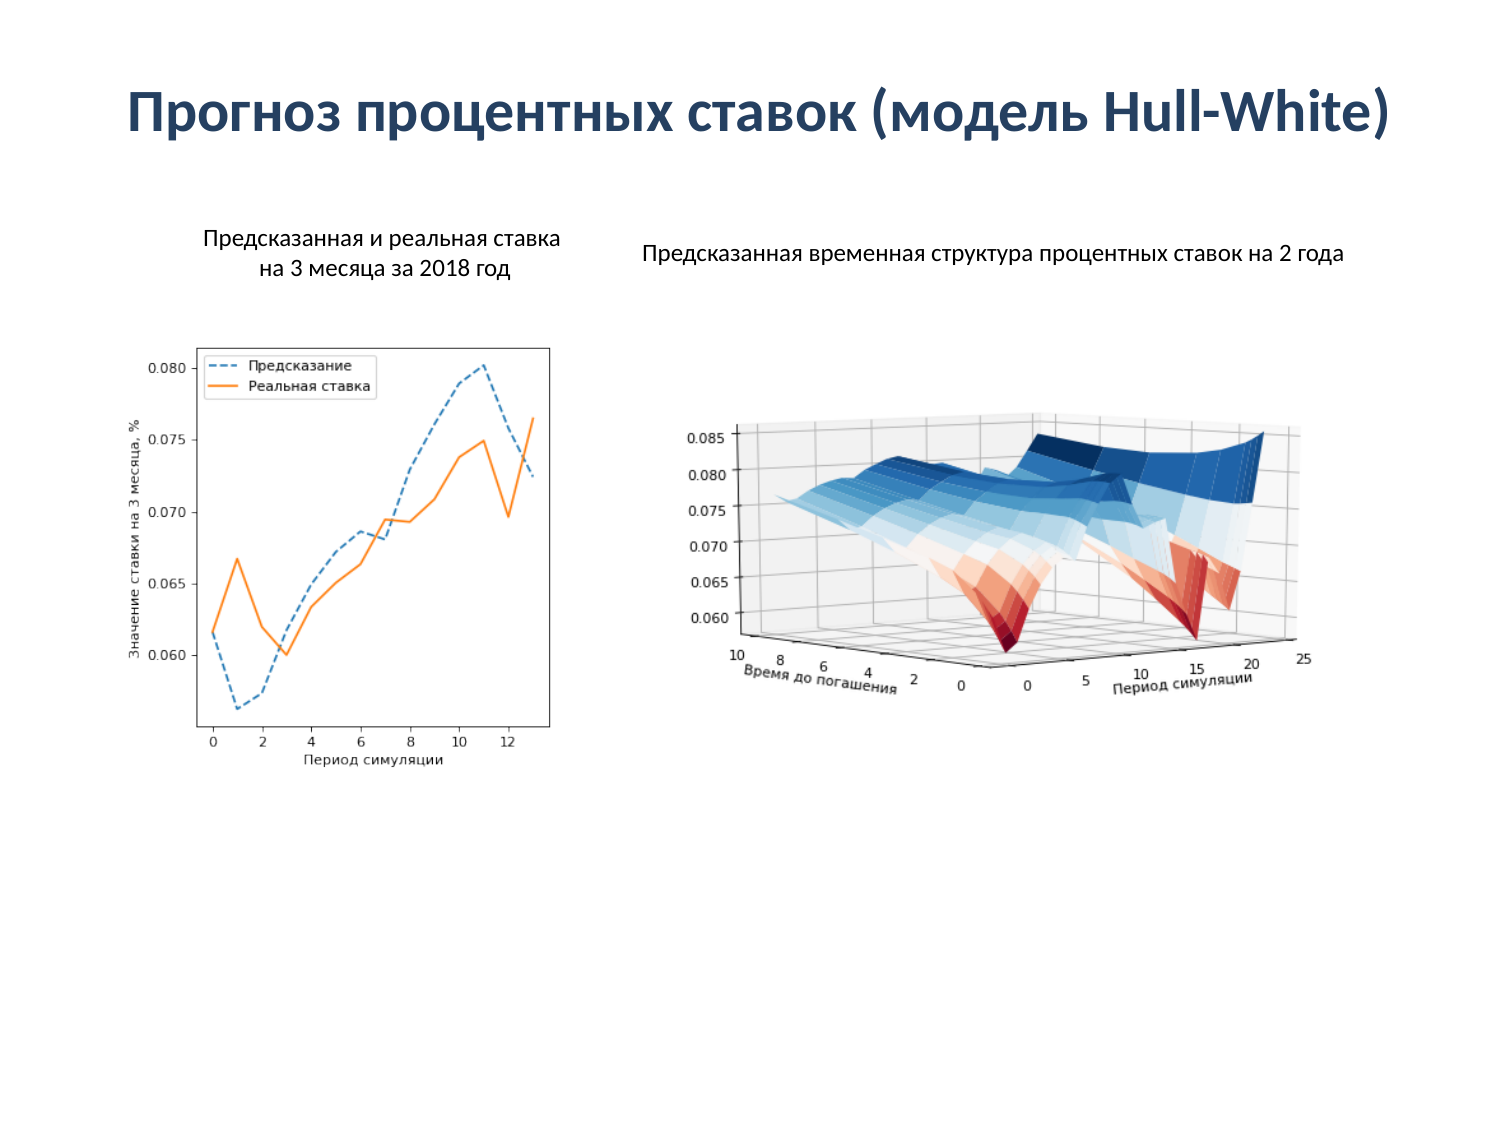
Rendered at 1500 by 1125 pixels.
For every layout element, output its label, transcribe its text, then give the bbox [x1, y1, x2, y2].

text_box Предсказанная и реальная ставка на 3 месяца за 2018 год [125, 213, 639, 288]
text_box Предсказанная временная структура процентных ставок на 2 года [618, 229, 1369, 274]
text_box Прогноз процентных ставок (модель Hull-White) [112, 54, 1407, 160]
picture [9, 289, 1500, 789]
